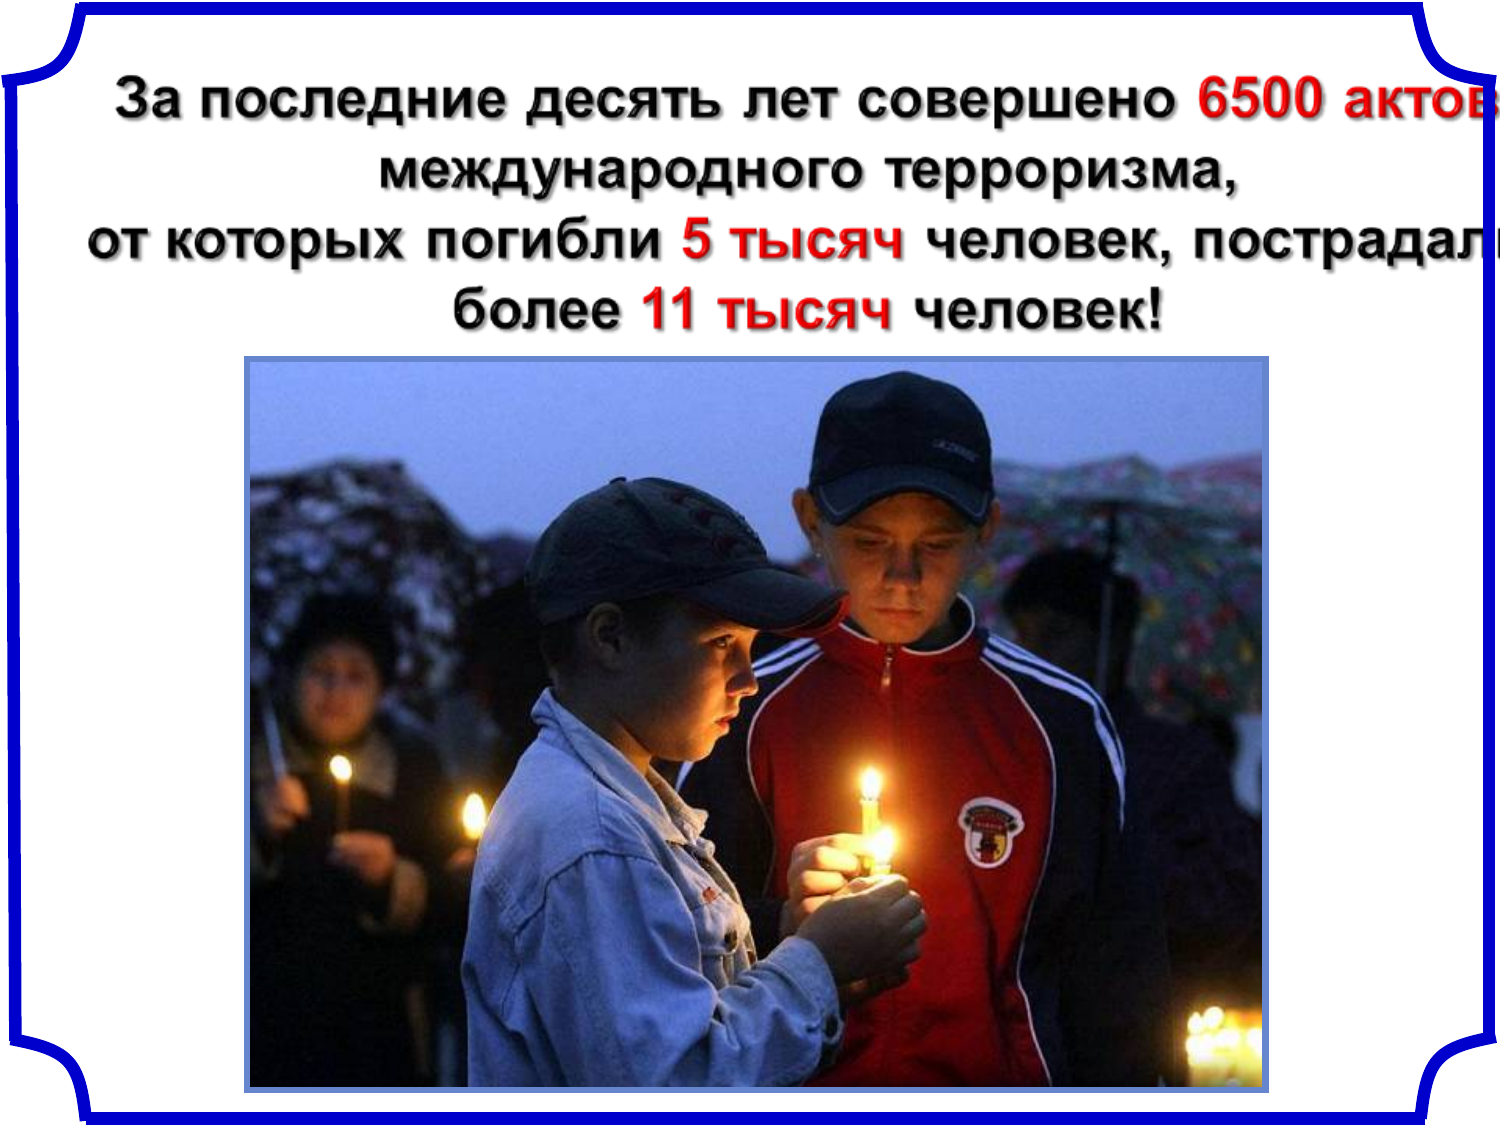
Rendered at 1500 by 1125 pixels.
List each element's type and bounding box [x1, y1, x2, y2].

text_box [1, 3, 1496, 1122]
